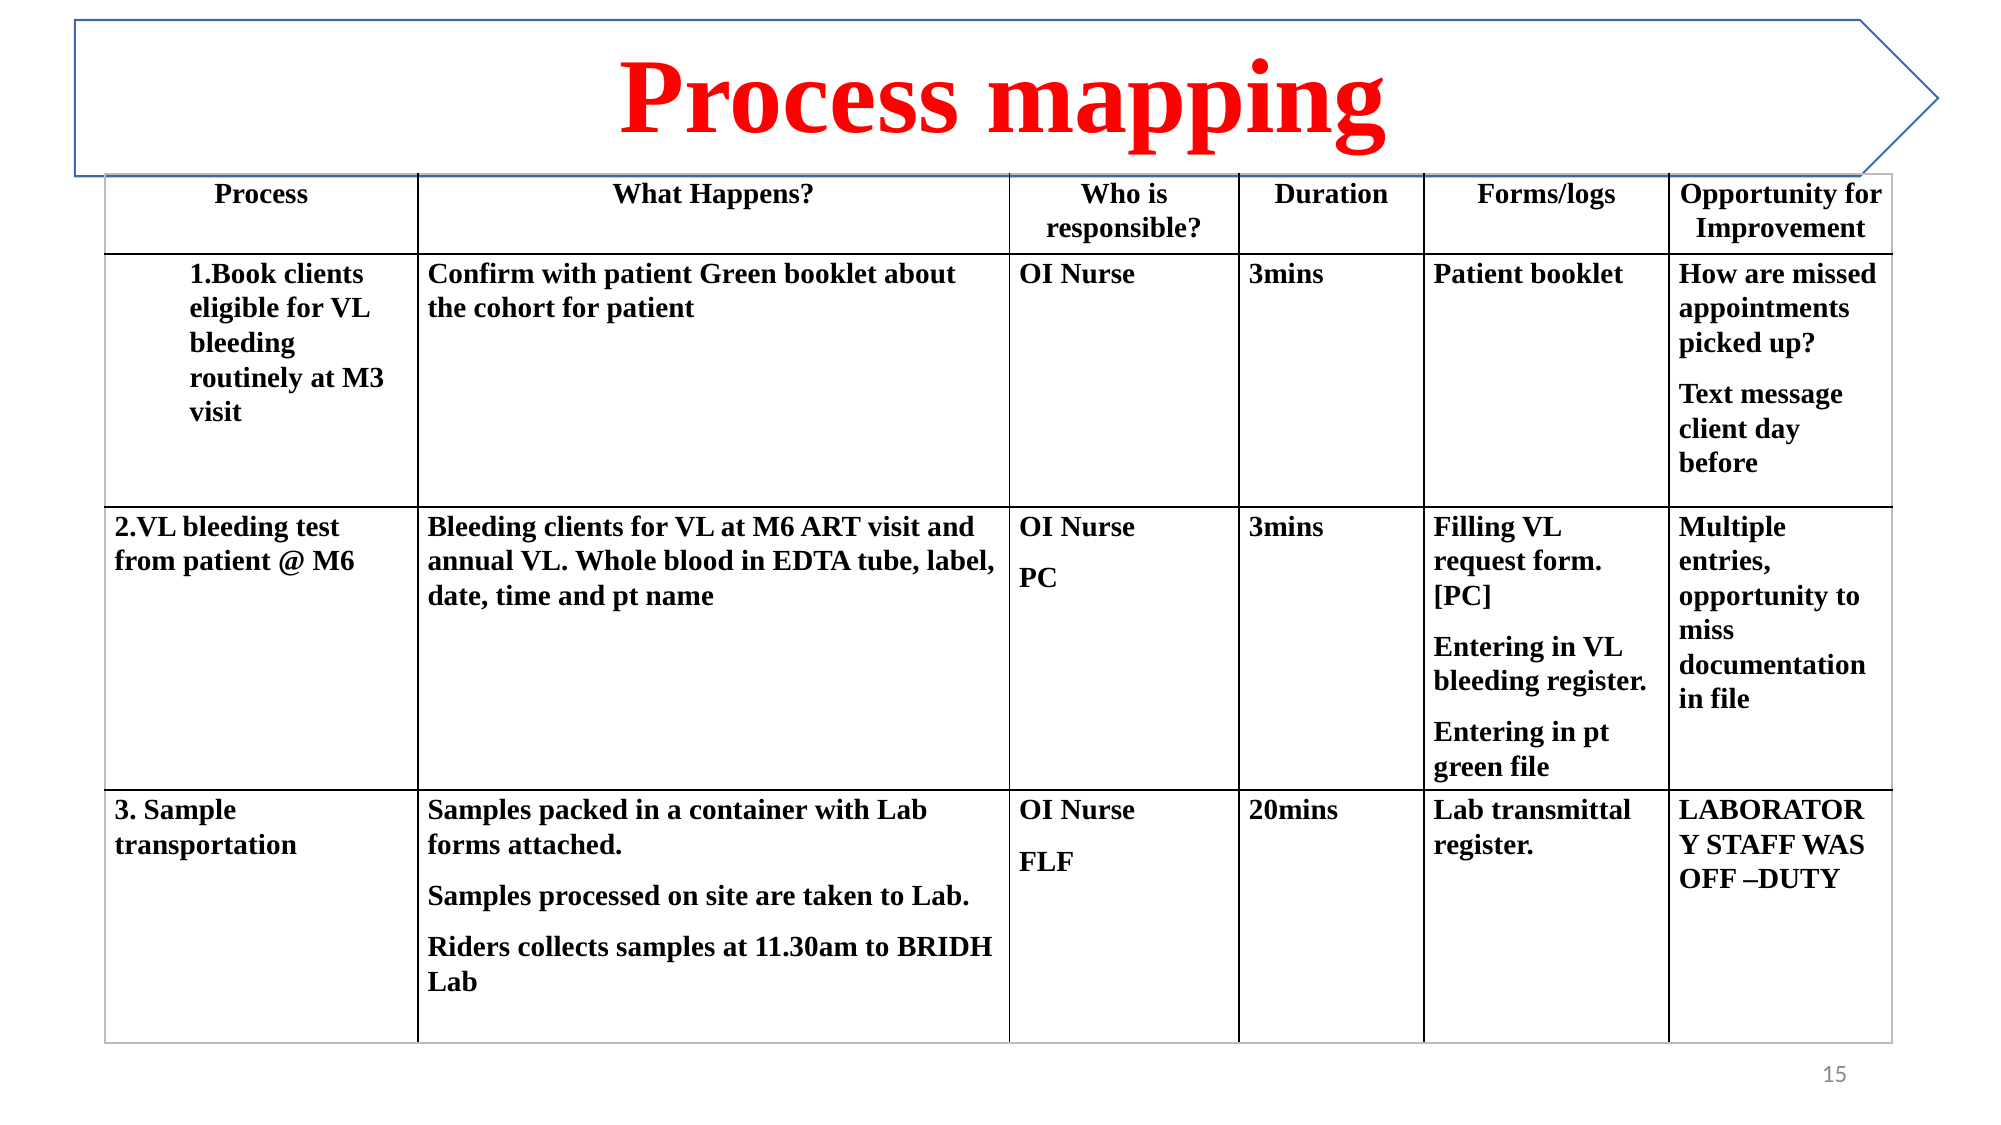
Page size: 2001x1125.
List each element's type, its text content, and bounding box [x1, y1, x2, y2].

table_header Forms/logs [1425, 177, 1668, 253]
table_cell 3mins [1240, 508, 1423, 789]
table_cell Confirm with patient Green booklet about the cohort for patient [419, 255, 1009, 506]
table_cell OI Nurse FLF [1010, 791, 1238, 1042]
table_cell 20mins [1240, 791, 1423, 1042]
slide_number 15 [1412, 1044, 1863, 1103]
table_header Opportunity for Improvement [1670, 177, 1891, 253]
table_header Process [106, 177, 417, 253]
table_cell 1.Book clients eligible for VL bleeding routinely at M3 visit [106, 255, 417, 506]
table_cell Samples packed in a container with Lab forms attached. Samples processed on site are taken to Lab. Riders collects samples at 11.30am to BRIDH Lab [419, 791, 1009, 1042]
table_header Duration [1240, 177, 1423, 253]
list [74, 19, 1940, 177]
table_cell 3mins [1240, 255, 1423, 506]
table_cell Filling VL request form. [PC] Entering in VL bleeding register. Entering in pt green file [1425, 508, 1668, 789]
table_cell 3. Sample transportation [106, 791, 417, 1042]
table_cell How are missed appointments picked up? Text message client day before [1670, 255, 1891, 506]
table_cell Multiple entries, opportunity to miss documentation in file [1670, 508, 1891, 789]
table_cell OI Nurse PC [1010, 508, 1238, 789]
table_cell Bleeding clients for VL at M6 ART visit and annual VL. Whole blood in EDTA tube, label, date, time and pt name [419, 508, 1009, 789]
table_cell LABORATORY STAFF WAS OFF –DUTY [1670, 791, 1891, 1042]
table_cell Patient booklet [1425, 255, 1668, 506]
table_header What Happens? [419, 177, 1009, 253]
table_header Who is responsible? [1010, 177, 1238, 253]
table_cell 2.VL bleeding test from patient @ M6 [106, 508, 417, 789]
table_cell OI Nurse [1010, 255, 1238, 506]
table_cell Lab transmittal register. [1425, 791, 1668, 1042]
